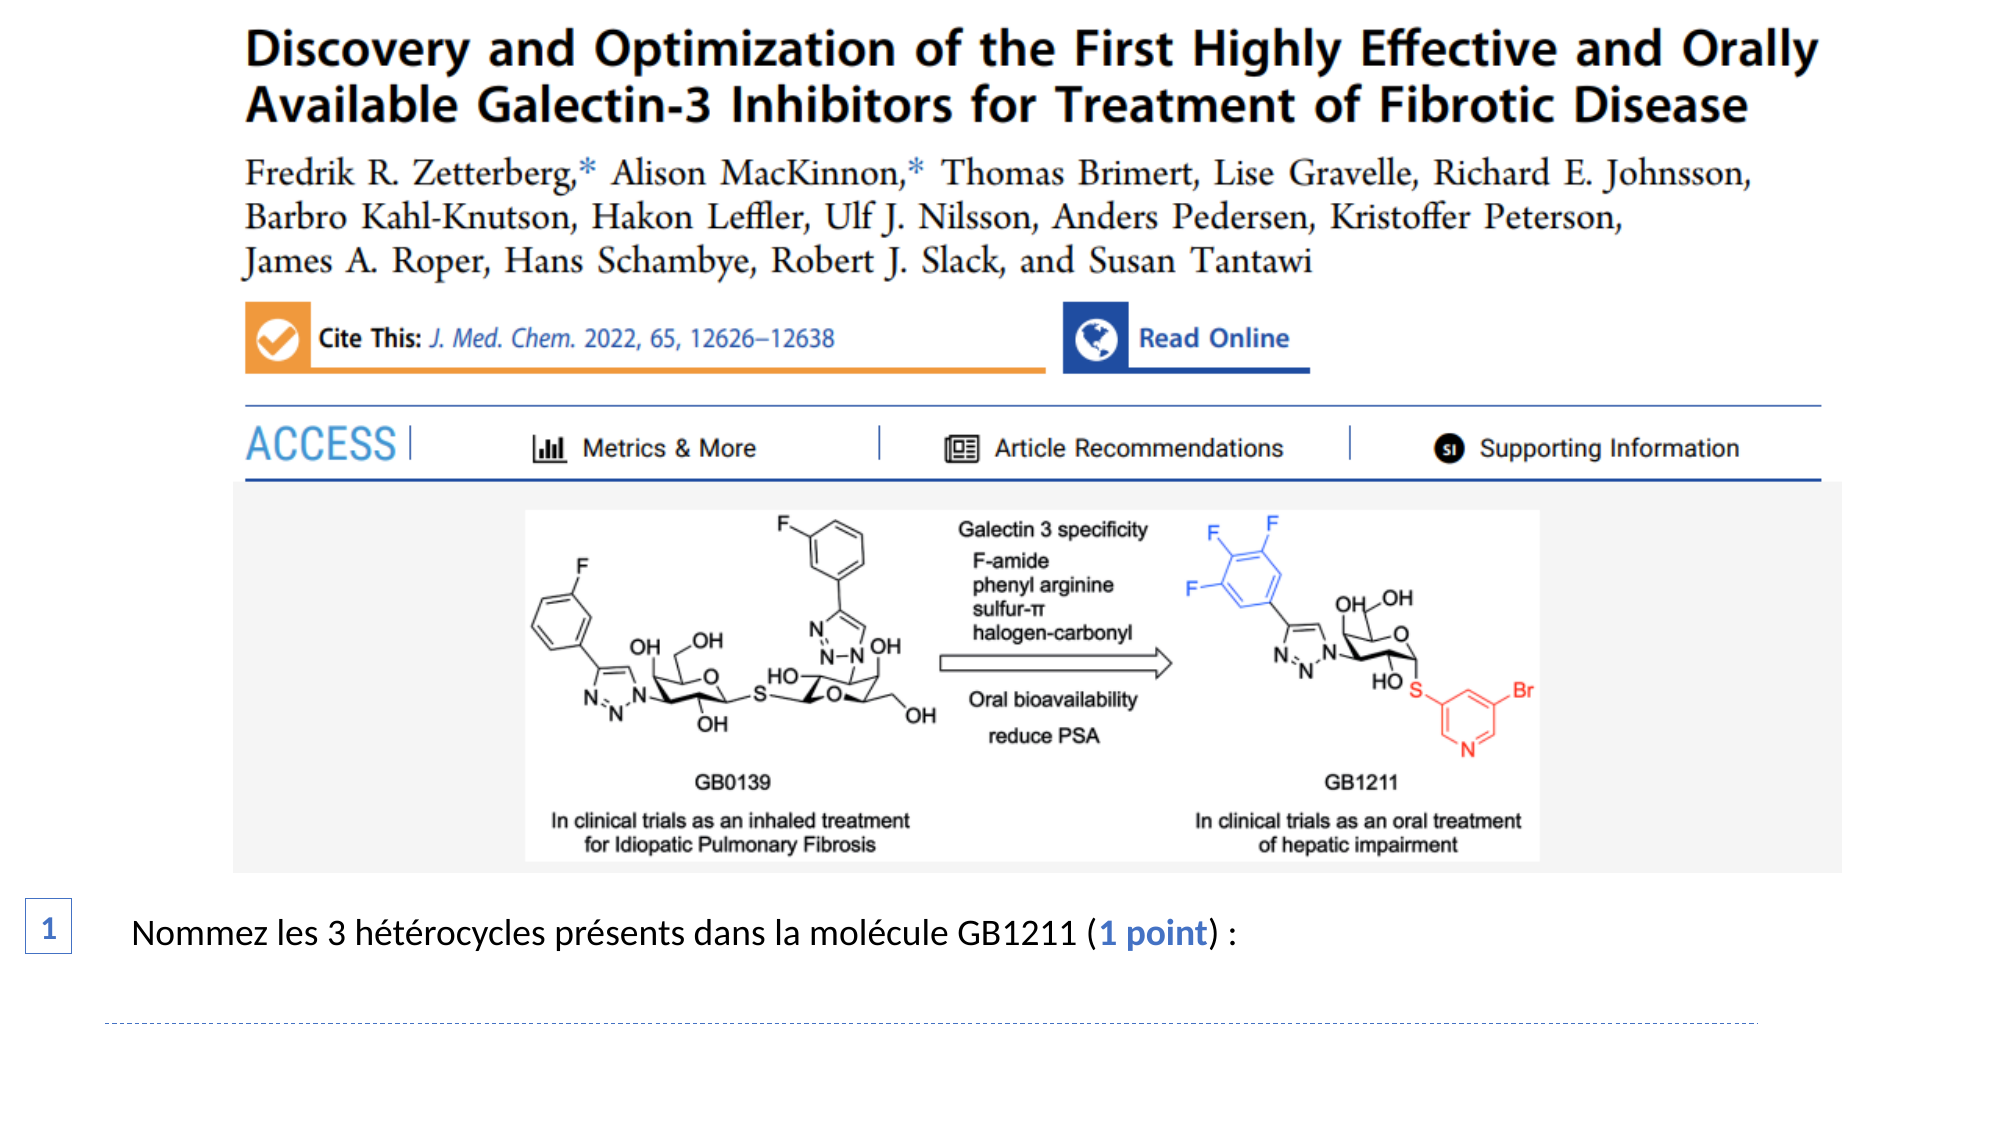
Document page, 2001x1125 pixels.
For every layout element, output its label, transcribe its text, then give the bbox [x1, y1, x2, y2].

text_box 1 [25, 898, 72, 954]
picture [233, 19, 1842, 873]
text_box Nommez les 3 hétérocycles présents dans la molécule GB1211 (1 point) : [116, 901, 1253, 1006]
